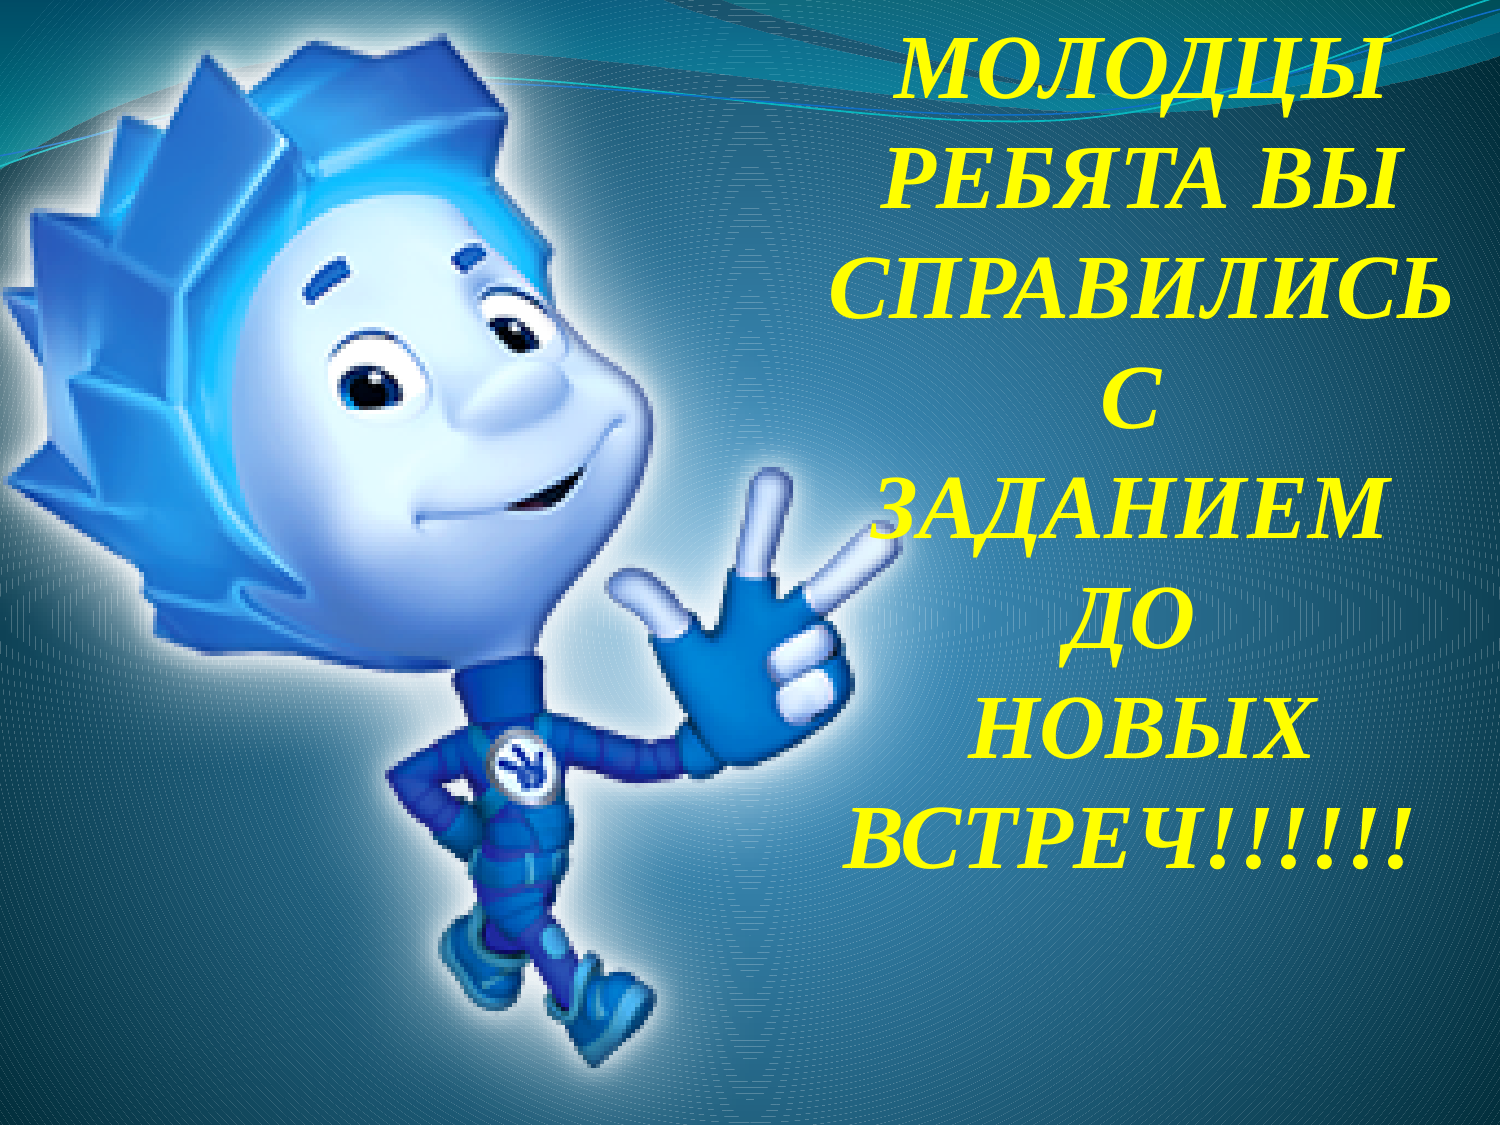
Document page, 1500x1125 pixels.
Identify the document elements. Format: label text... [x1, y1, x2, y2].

picture [0, 0, 1149, 1125]
text_box МОЛОДЦЫ РЕБЯТА ВЫ СПРАВИЛИСЬ С ЗАДАНИЕМ ДО НОВЫХ ВСТРЕЧ!!!!!! [1156, 0, 1500, 895]
